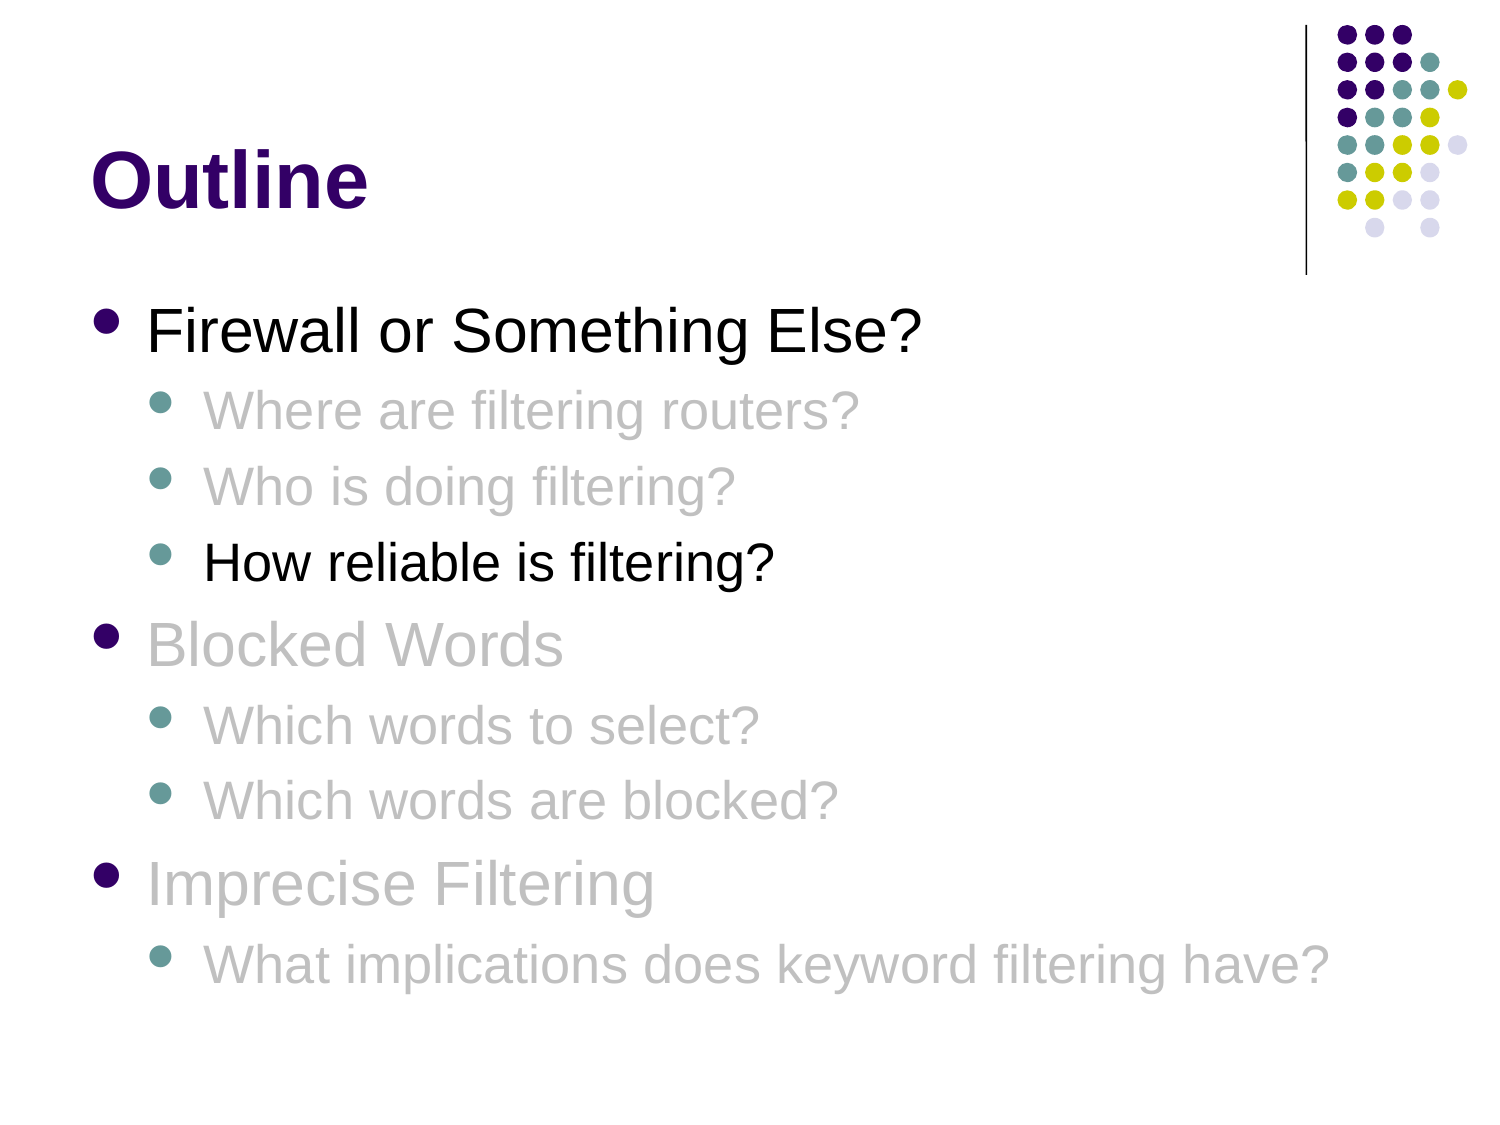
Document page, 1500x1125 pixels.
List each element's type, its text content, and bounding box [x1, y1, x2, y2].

title Outline [74, 19, 1313, 233]
list Firewall or Something Else? Where are filtering routers? Who is doing filtering? How reliable is filtering? Blocked Words Which words to select? Which words are blocked? Imprecise Filtering What implications does keyword filtering have? [74, 281, 1426, 1038]
